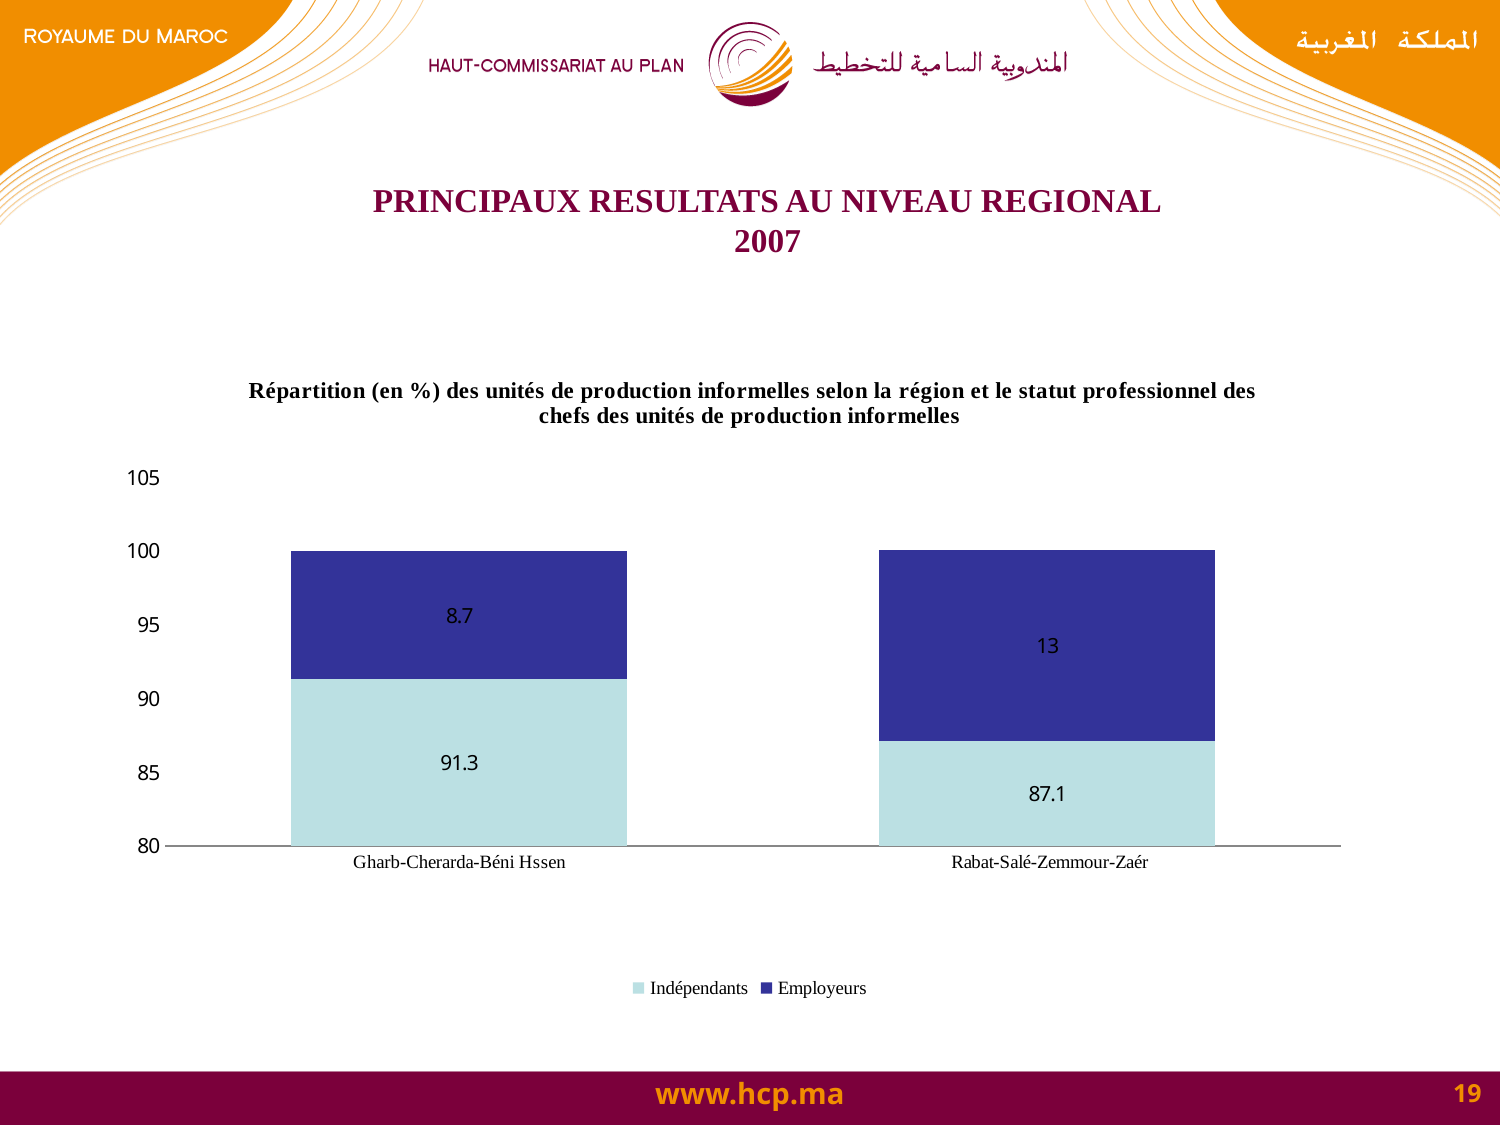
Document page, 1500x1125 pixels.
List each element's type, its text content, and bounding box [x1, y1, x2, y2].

picture [0, 0, 1500, 1125]
chart [74, 349, 1426, 1006]
slide_number 19 [1269, 1068, 1497, 1122]
title PRINCIPAUX RESULTATS AU NIVEAU REGIONAL 2007 [194, 125, 1341, 314]
